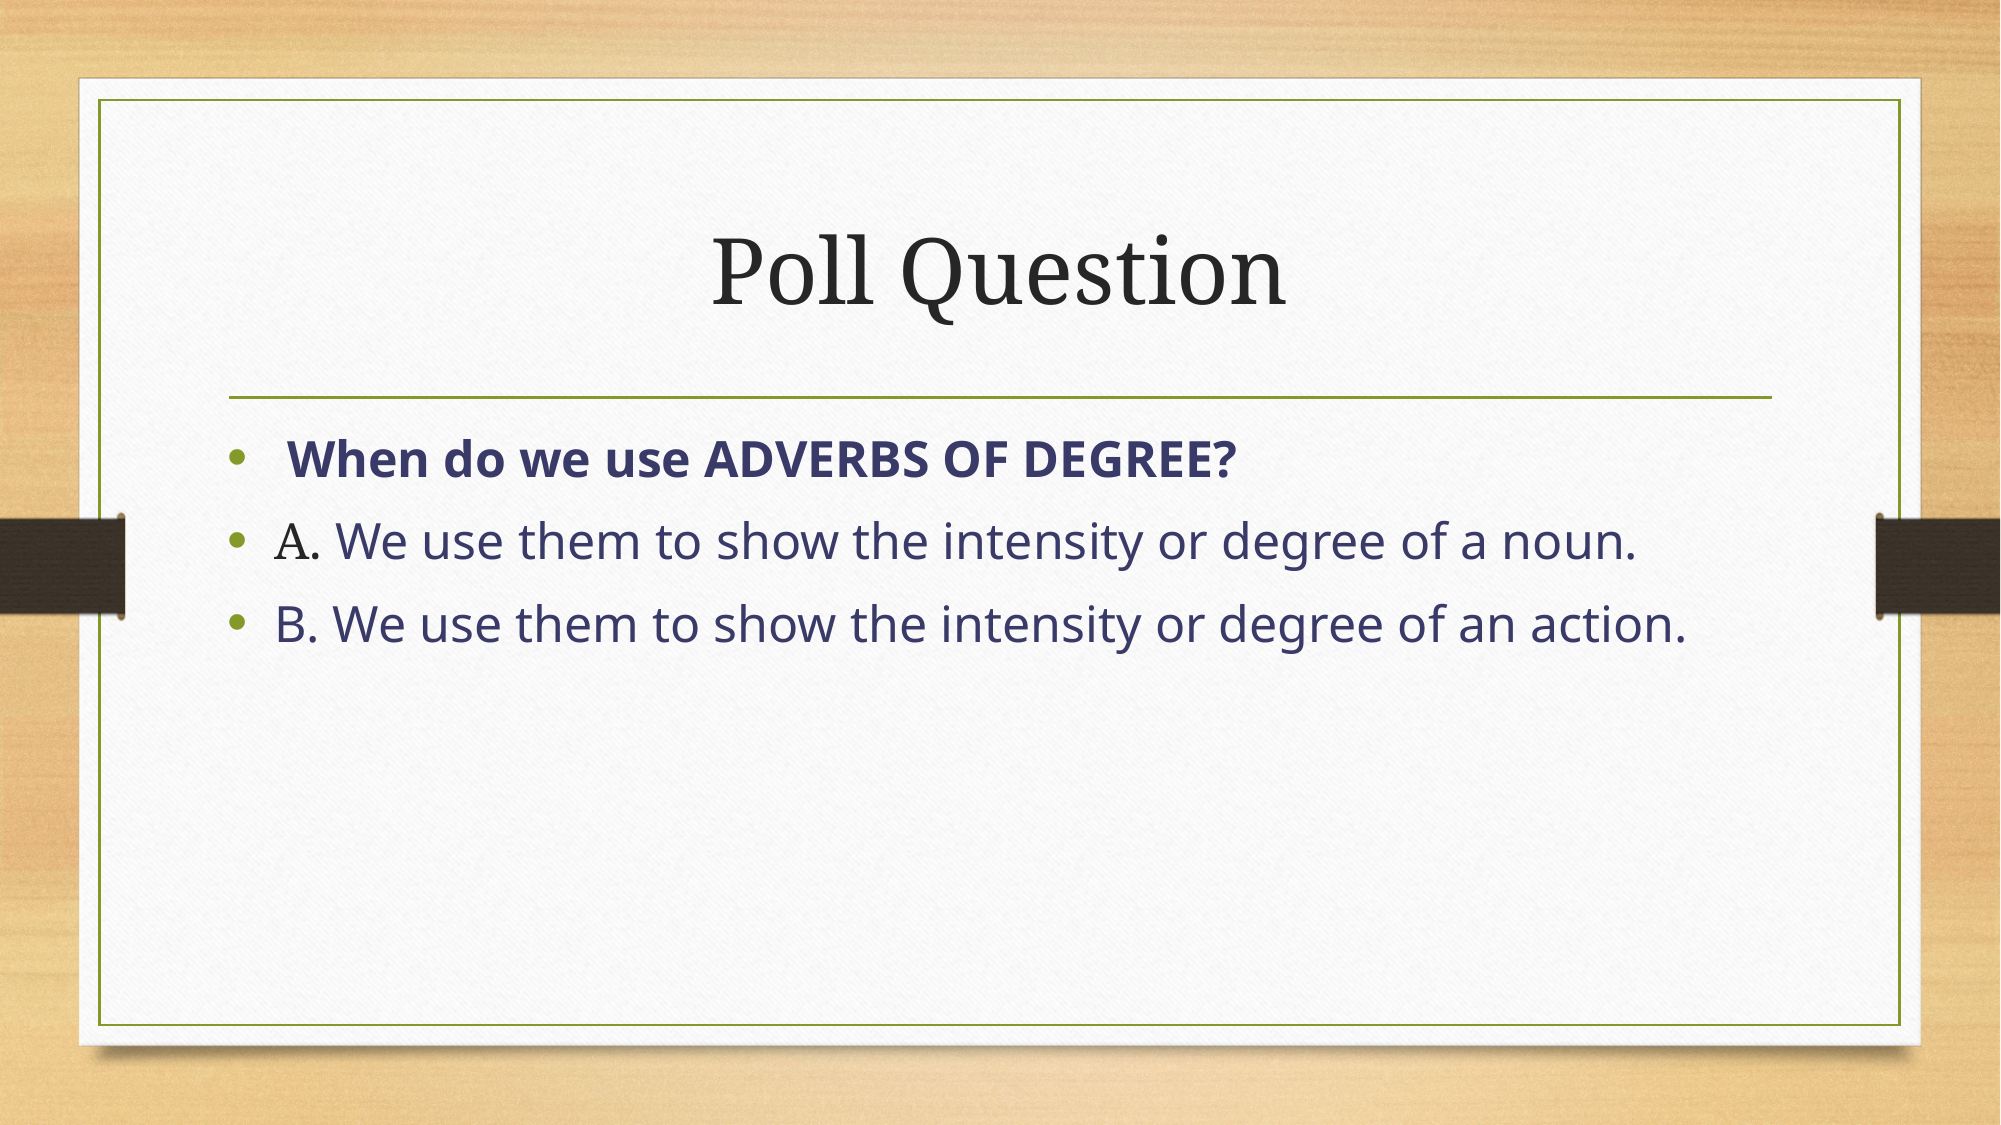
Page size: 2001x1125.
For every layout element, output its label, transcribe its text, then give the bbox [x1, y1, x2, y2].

title Poll Question [212, 161, 1788, 375]
picture [0, 0, 2001, 1125]
list When do we use ADVERBS OF DEGREE? A. We use them to show the intensity or degree of a noun. B. We use them to show the intensity or degree of an action. [212, 419, 1788, 964]
